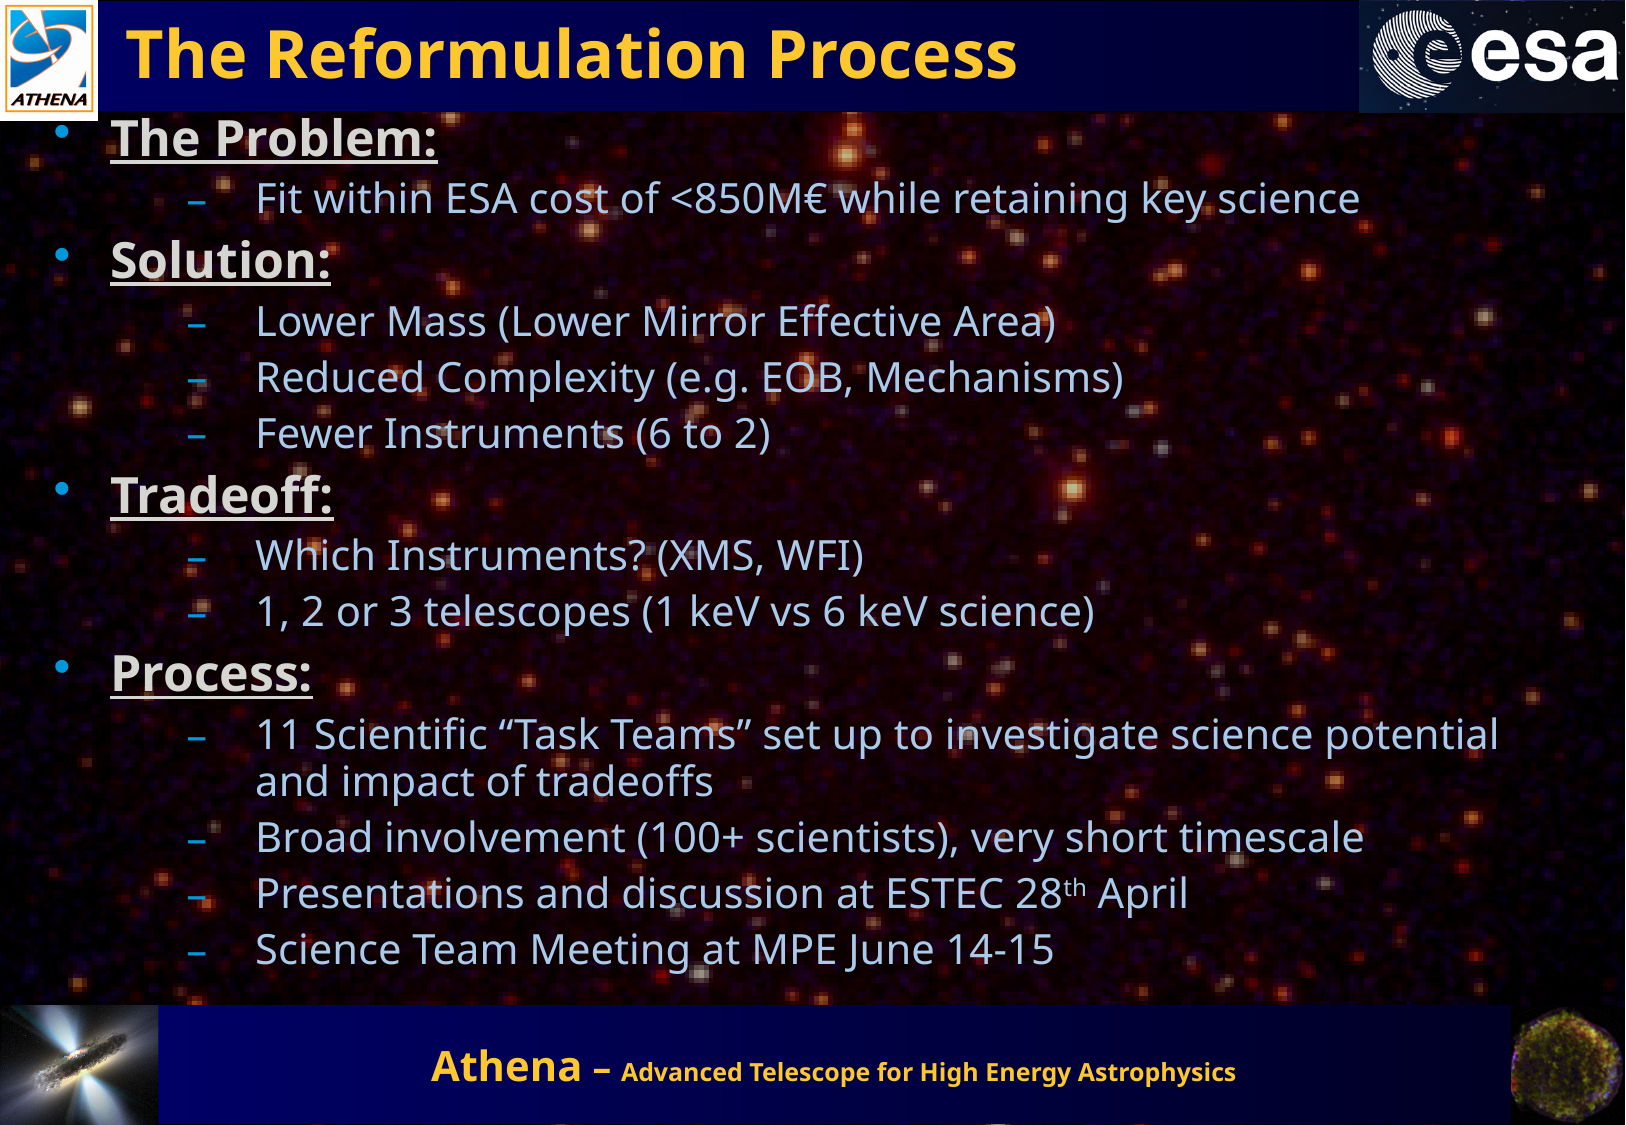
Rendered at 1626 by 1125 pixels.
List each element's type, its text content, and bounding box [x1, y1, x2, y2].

list The Problem: Fit within ESA cost of <850M€ while retaining key science Solution: Lower Mass (Lower Mirror Effective Area) Reduced Complexity (e.g. EOB, Mechanisms) Fewer Instruments (6 to 2) Tradeoff: Which Instruments? (XMS, WFI) 1, 2 or 3 telescopes (1 keV vs 6 keV science) Process: 11 Scientific “Task Teams” set up to investigate science potential and impact of tradeoffs Broad involvement (100+ scientists), very short timescale Presentations and discussion at ESTEC 28th April Science Team Meeting at MPE June 14-15 [38, 102, 1579, 970]
picture [0, 0, 1625, 1125]
title The Reformulation Process [110, 14, 1213, 91]
